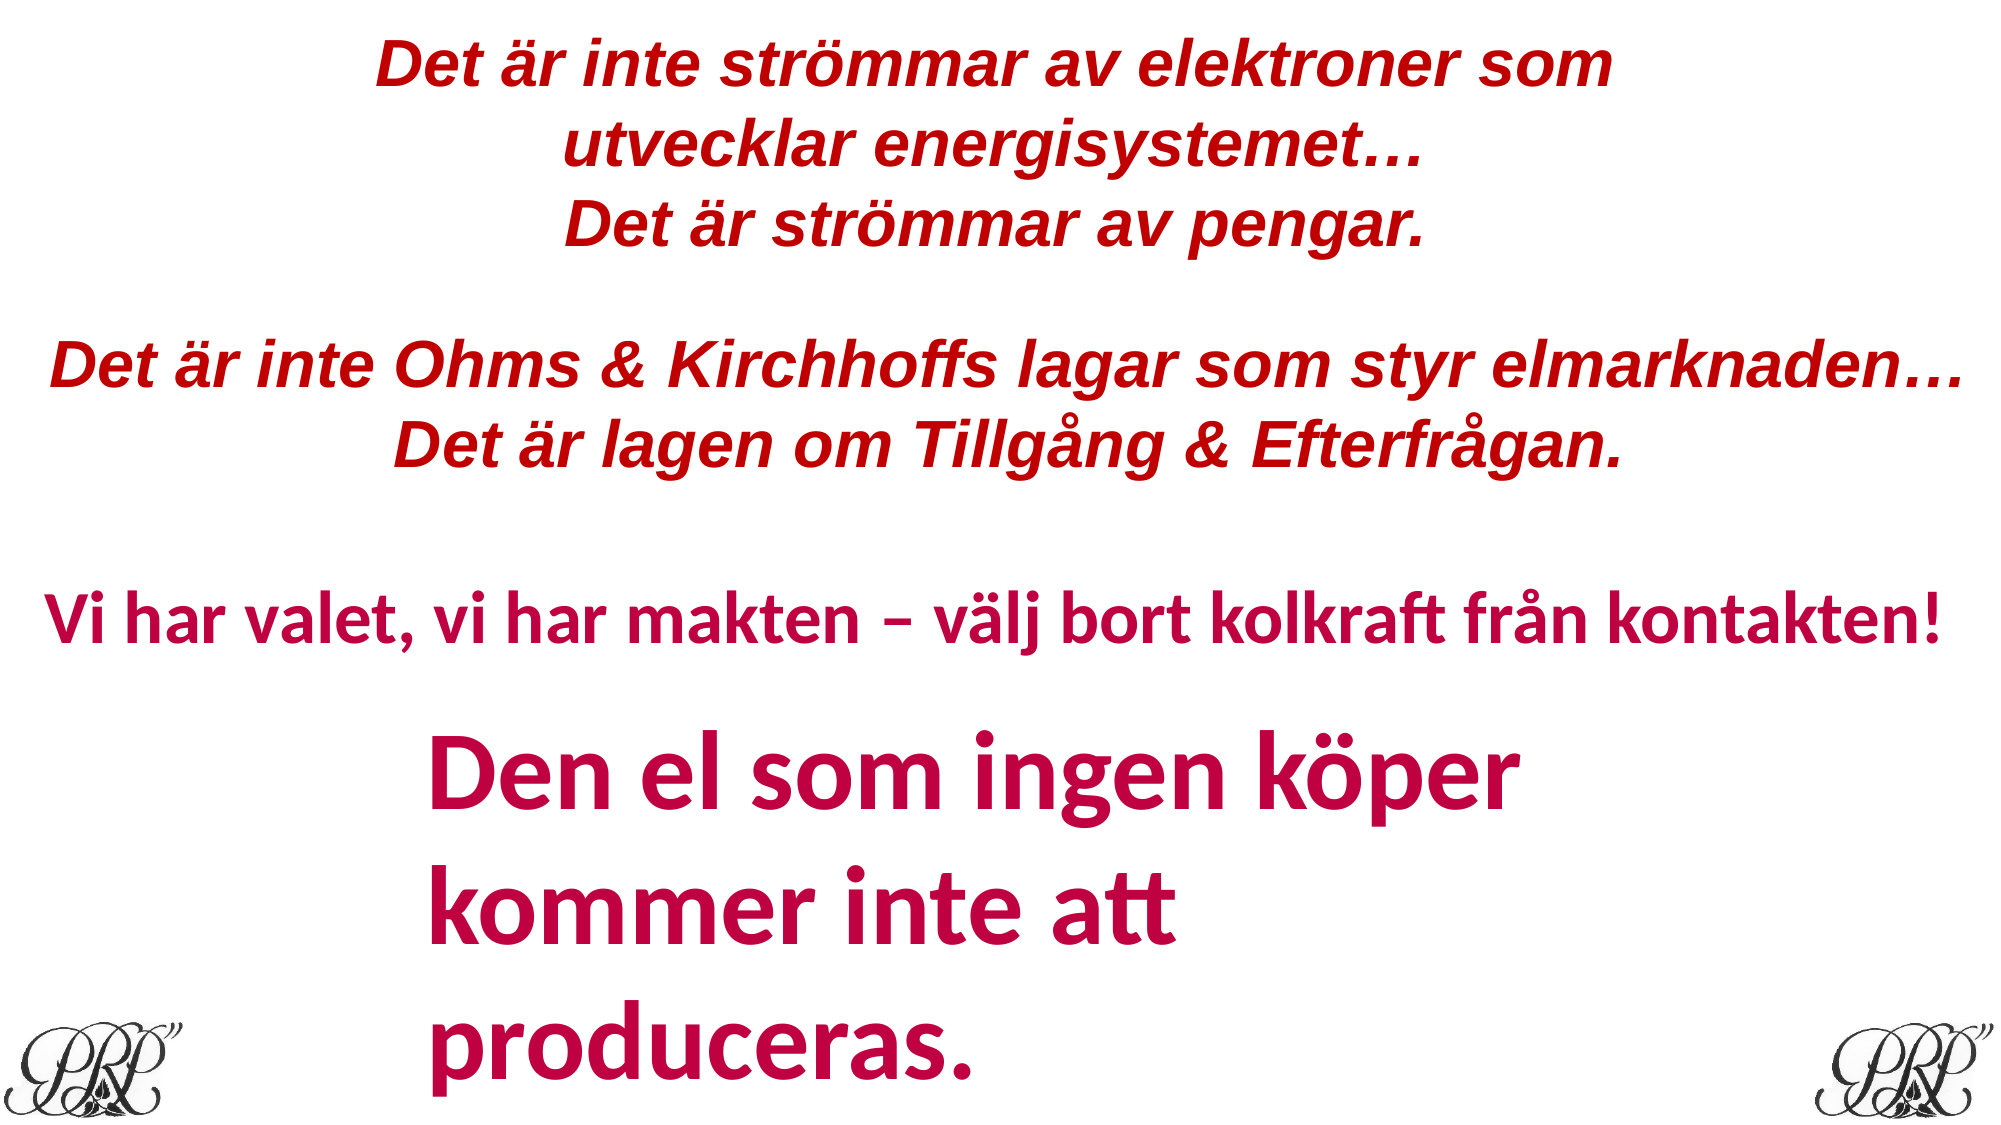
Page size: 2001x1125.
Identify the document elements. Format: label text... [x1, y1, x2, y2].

picture [1815, 1023, 1995, 1120]
text_box Det är inte Ohms & Kirchhoffs lagar som styr elmarknaden… Det är lagen om Tillgång & Efterfrågan. [11, 312, 2000, 489]
picture [3, 1022, 183, 1119]
text_box Det är inte strömmar av elektroner som utvecklar energisystemet… Det är strömmar av pengar. [0, 11, 2000, 267]
text_box Den el som ingen köper kommer inte att produceras. [411, 689, 1623, 1125]
text_box Vi har valet, vi har makten – välj bort kolkraft från kontakten! [29, 560, 2000, 666]
